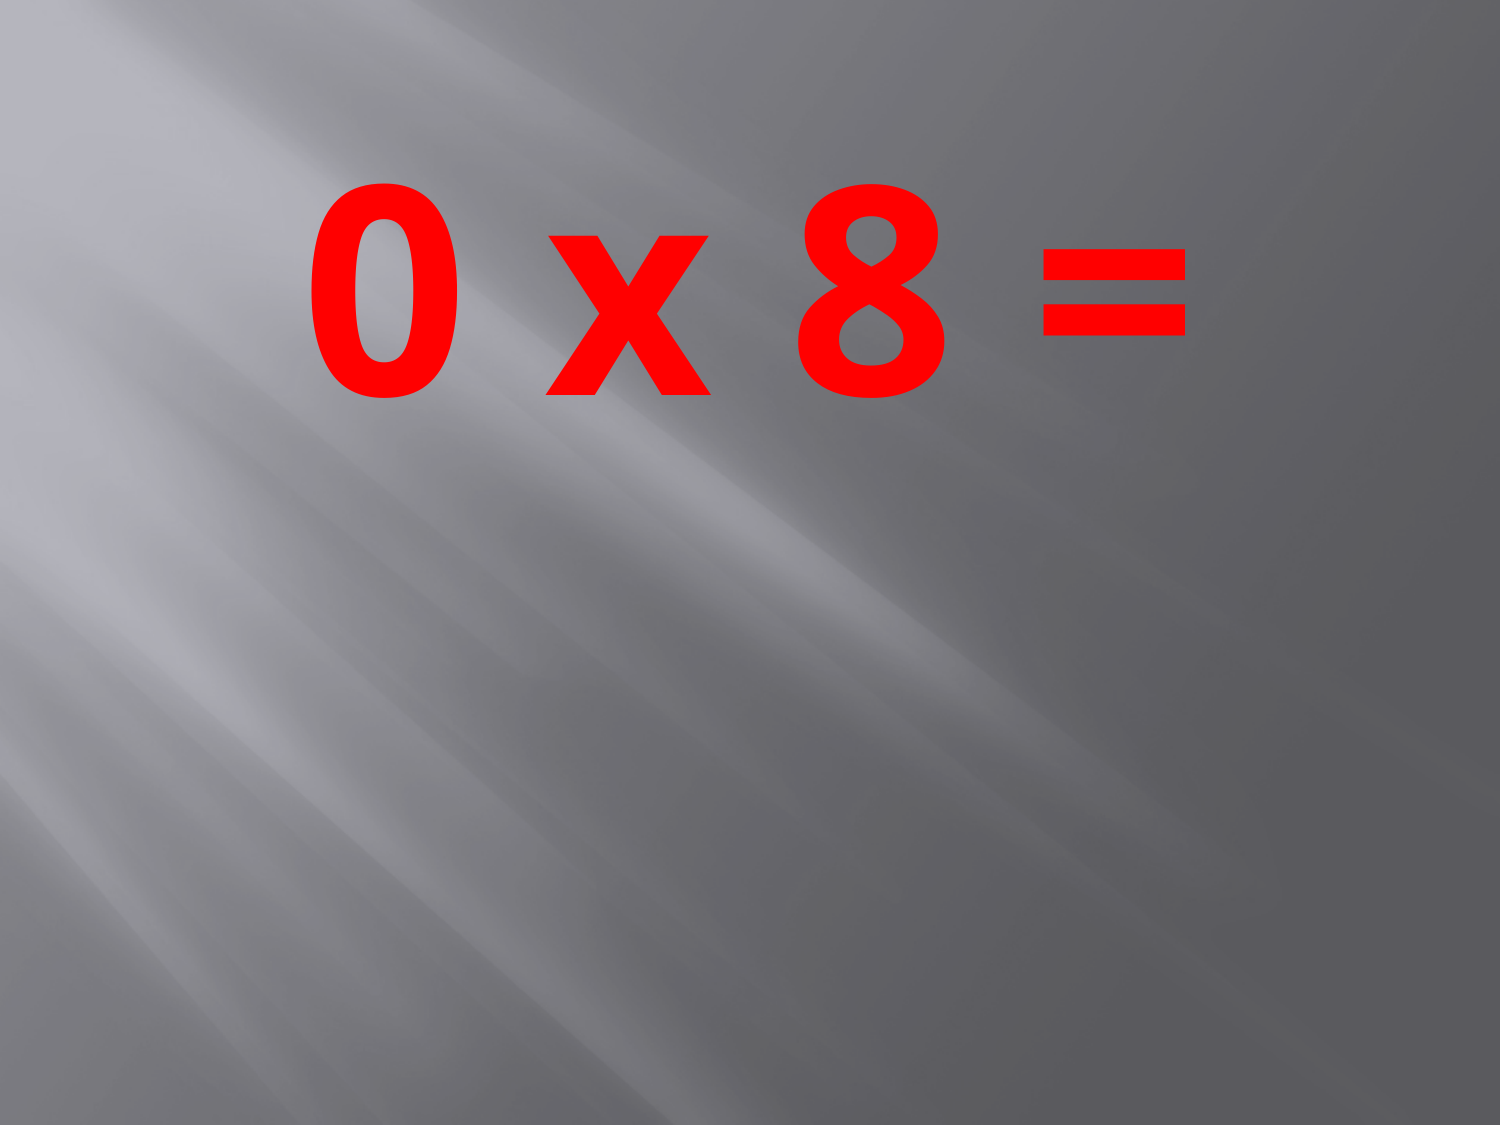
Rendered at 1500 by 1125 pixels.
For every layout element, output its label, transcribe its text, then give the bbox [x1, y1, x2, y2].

title 0 x 8 = [75, 45, 1425, 513]
